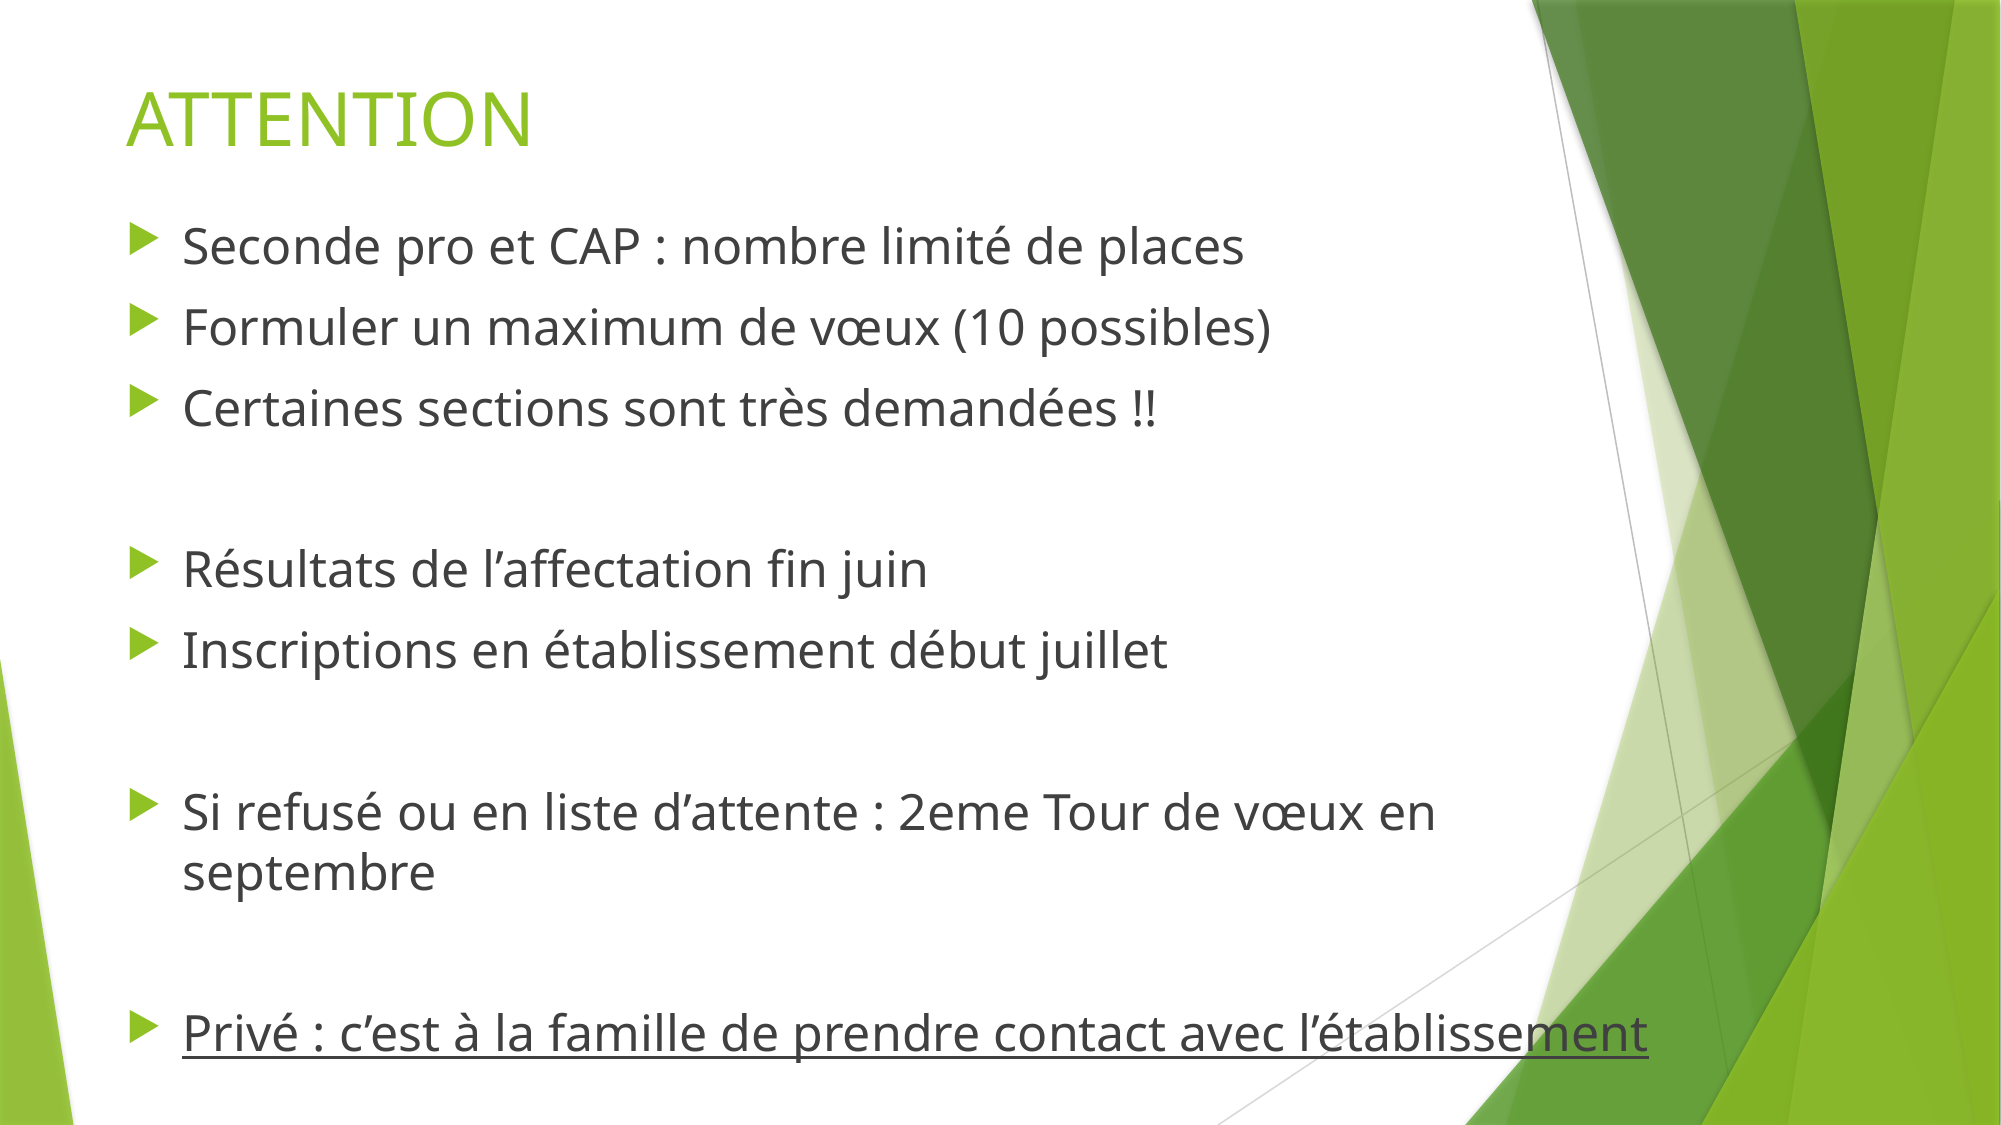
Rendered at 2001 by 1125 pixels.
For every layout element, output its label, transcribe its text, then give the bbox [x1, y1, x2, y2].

title ATTENTION [111, 63, 1522, 185]
list Seconde pro et CAP : nombre limité de places Formuler un maximum de vœux (10 possibles) Certaines sections sont très demandées !! Résultats de l’affectation fin juin Inscriptions en établissement début juillet Si refusé ou en liste d’attente : 2eme Tour de vœux en septembre Privé : c’est à la famille de prendre contact avec l’établissement [111, 206, 1689, 1061]
